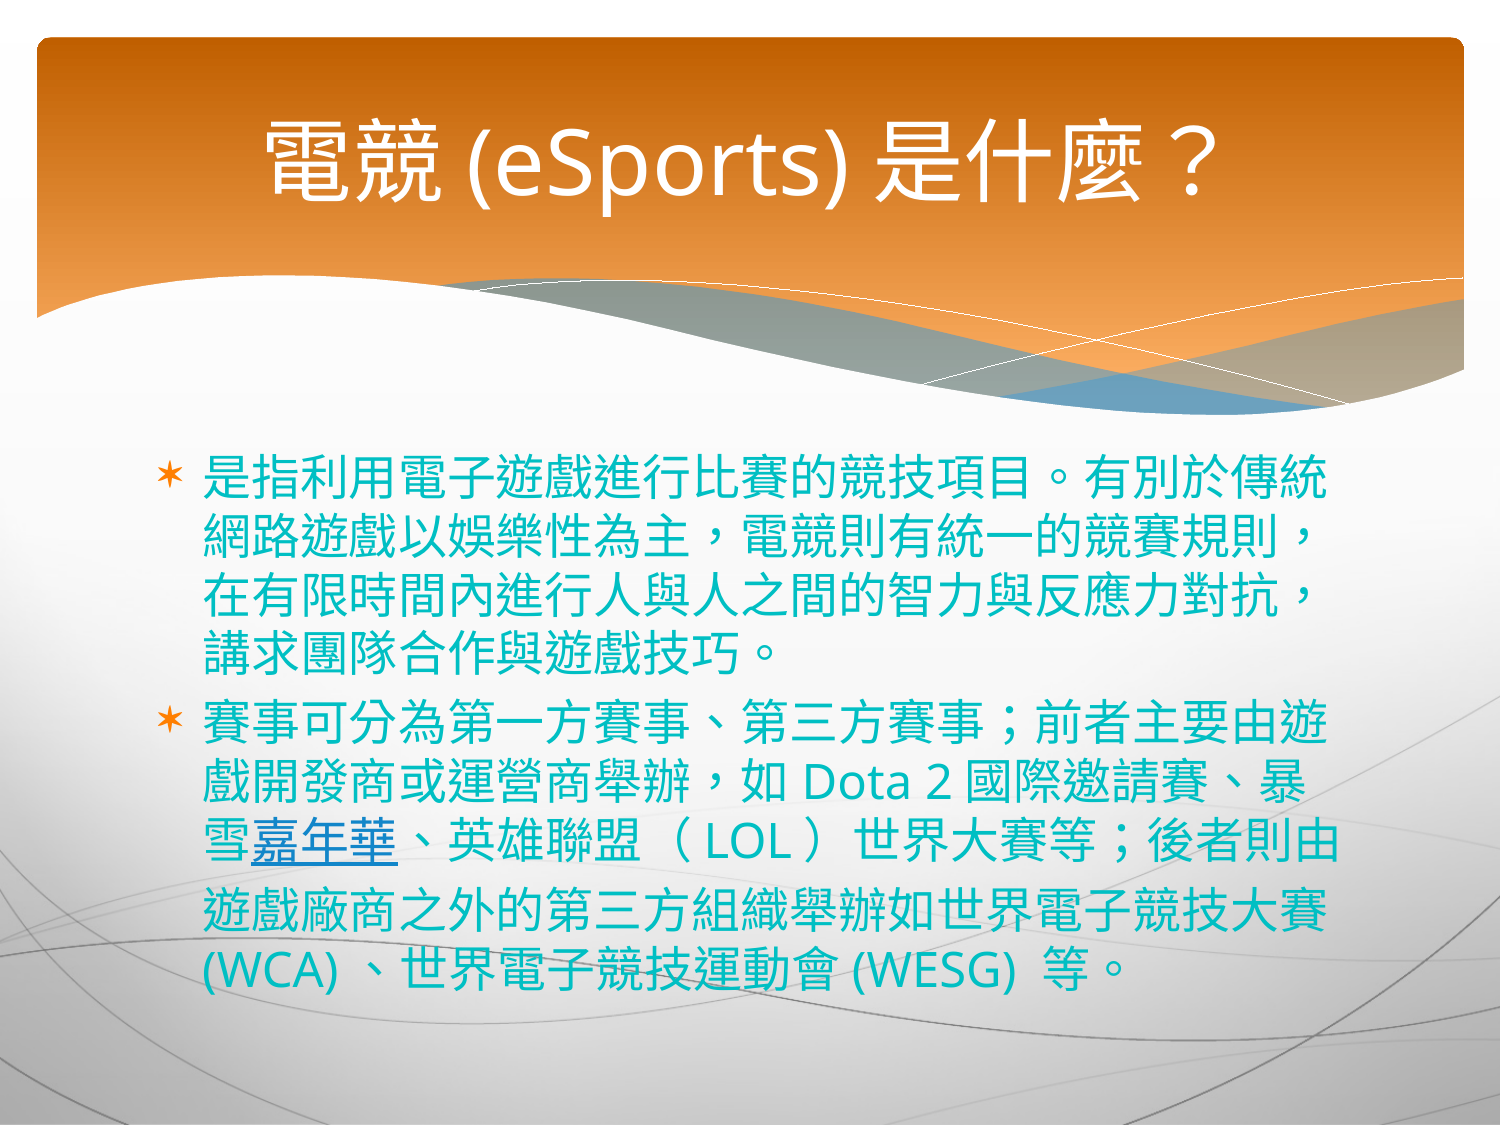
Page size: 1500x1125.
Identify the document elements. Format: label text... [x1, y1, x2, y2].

list 是指利用電子遊戲進行比賽的競技項目。有別於傳統網路遊戲以娛樂性為主，電競則有統一的競賽規則，在有限時間內進行人與人之間的智力與反應力對抗，講求團隊合作與遊戲技巧。 賽事可分為第一方賽事、第三方賽事；前者主要由遊戲開發商或運營商舉辦，如Dota 2國際邀請賽、暴雪嘉年華、英雄聯盟（LOL）世界大賽等；後者則由遊戲廠商之外的第三方組織舉辦如世界電子競技大賽(WCA)、世界電子競技運動會(WESG) 等。 [143, 438, 1359, 1005]
title 電競(eSports)是什麼？ [75, 55, 1425, 261]
